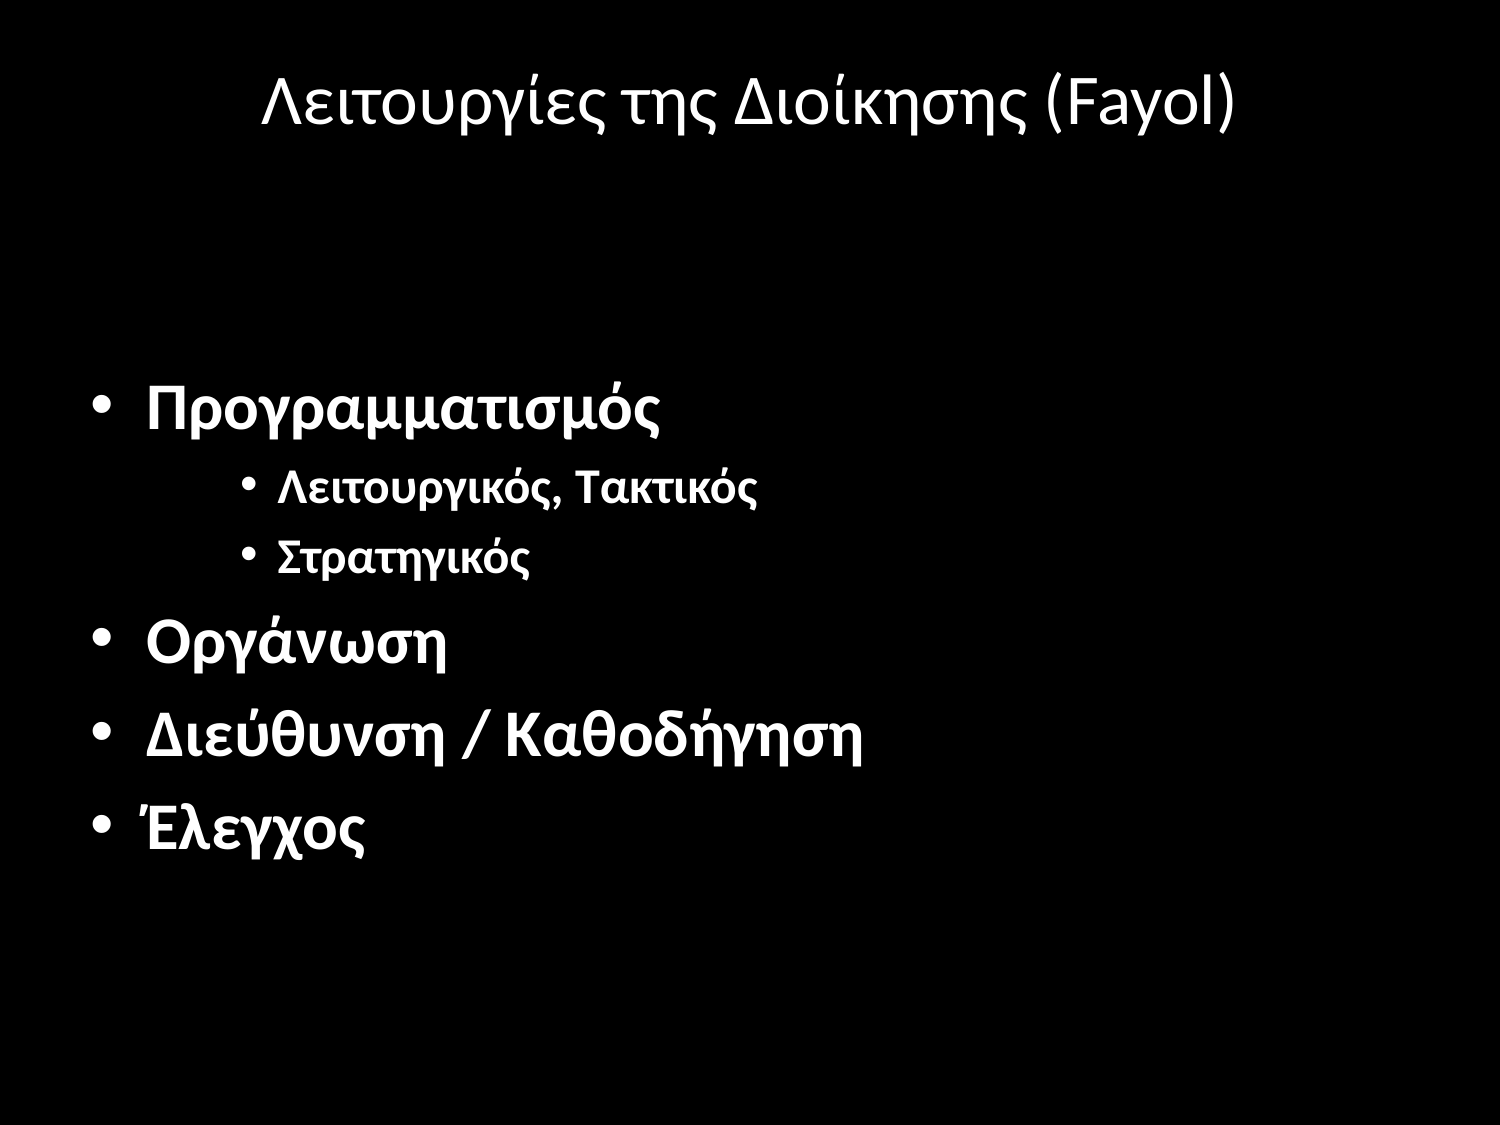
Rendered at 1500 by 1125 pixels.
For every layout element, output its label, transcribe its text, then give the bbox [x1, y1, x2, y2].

title Λειτουργίες της Διοίκησης (Fayol) [75, 45, 1425, 233]
list Προγραμματισμός Λειτουργικός, Τακτικός Στρατηγικός Οργάνωση Διεύθυνση / Καθοδήγηση Έλεγχος [75, 262, 1425, 1005]
